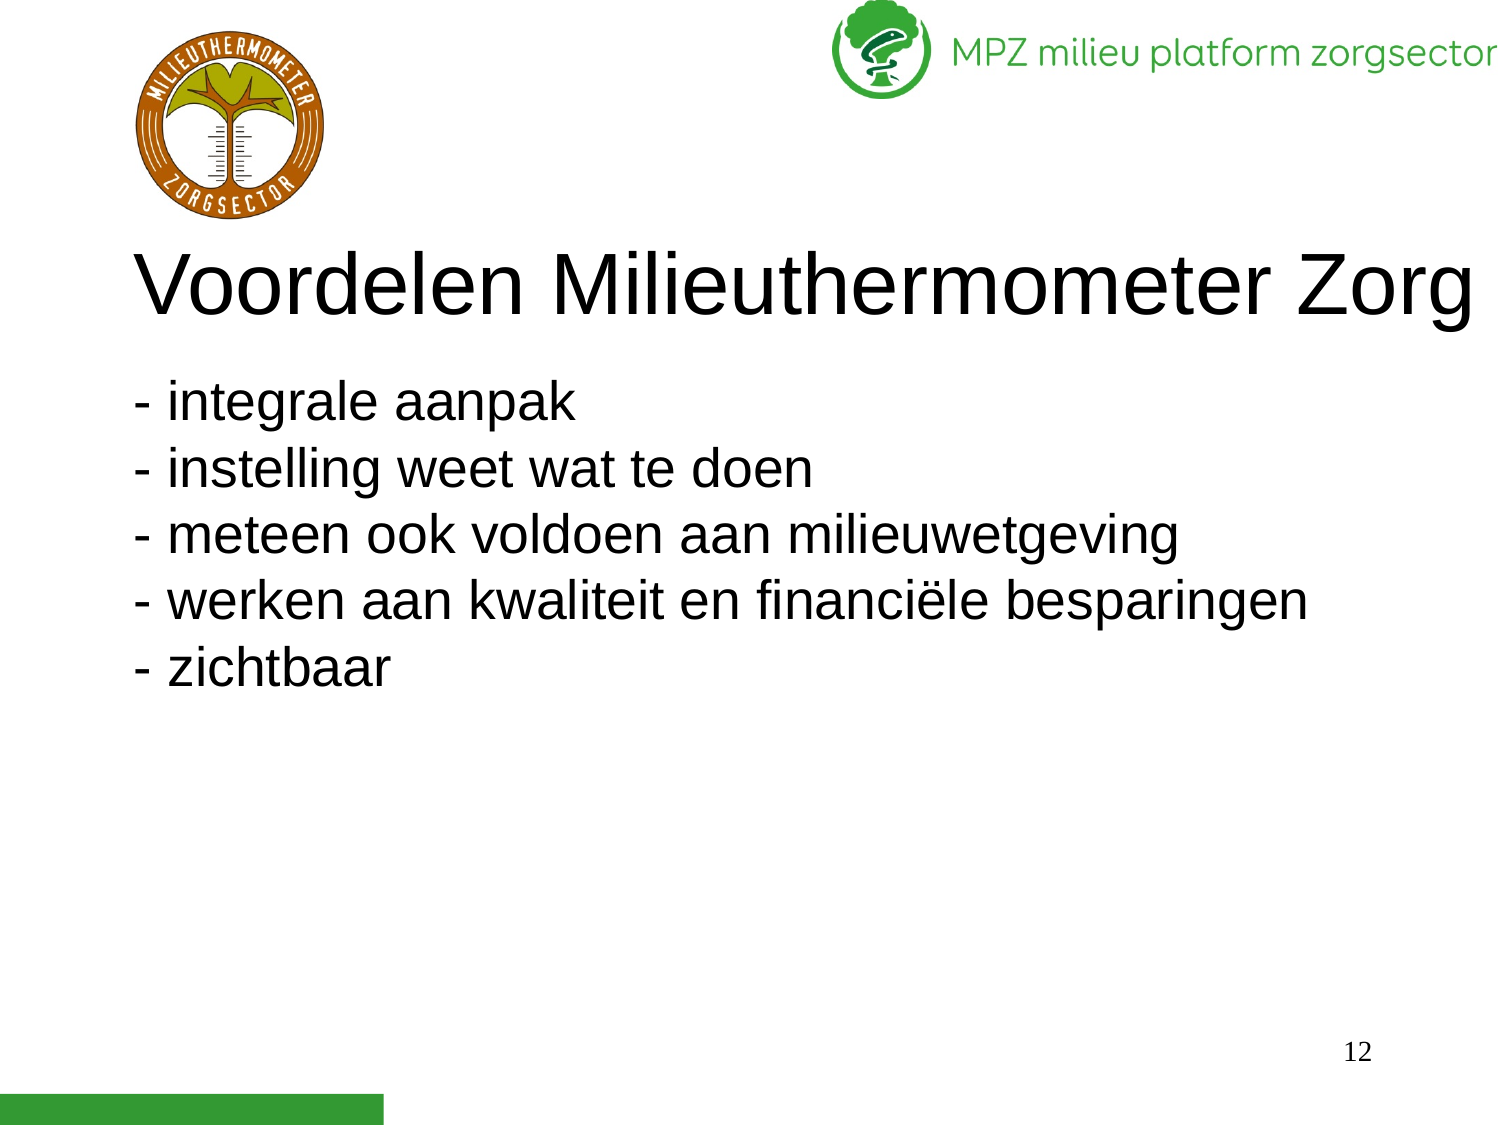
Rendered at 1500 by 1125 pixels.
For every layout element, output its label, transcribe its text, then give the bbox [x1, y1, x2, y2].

title Voordelen Milieuthermometer Zorg - integrale aanpak - instelling weet wat te doen - meteen ook voldoen aan milieuwetgeving - werken aan kwaliteit en financiële besparingen - zichtbaar [118, 208, 1495, 784]
picture [135, 30, 324, 221]
text_box 12 [1074, 1024, 1388, 1100]
picture [832, 0, 1498, 99]
